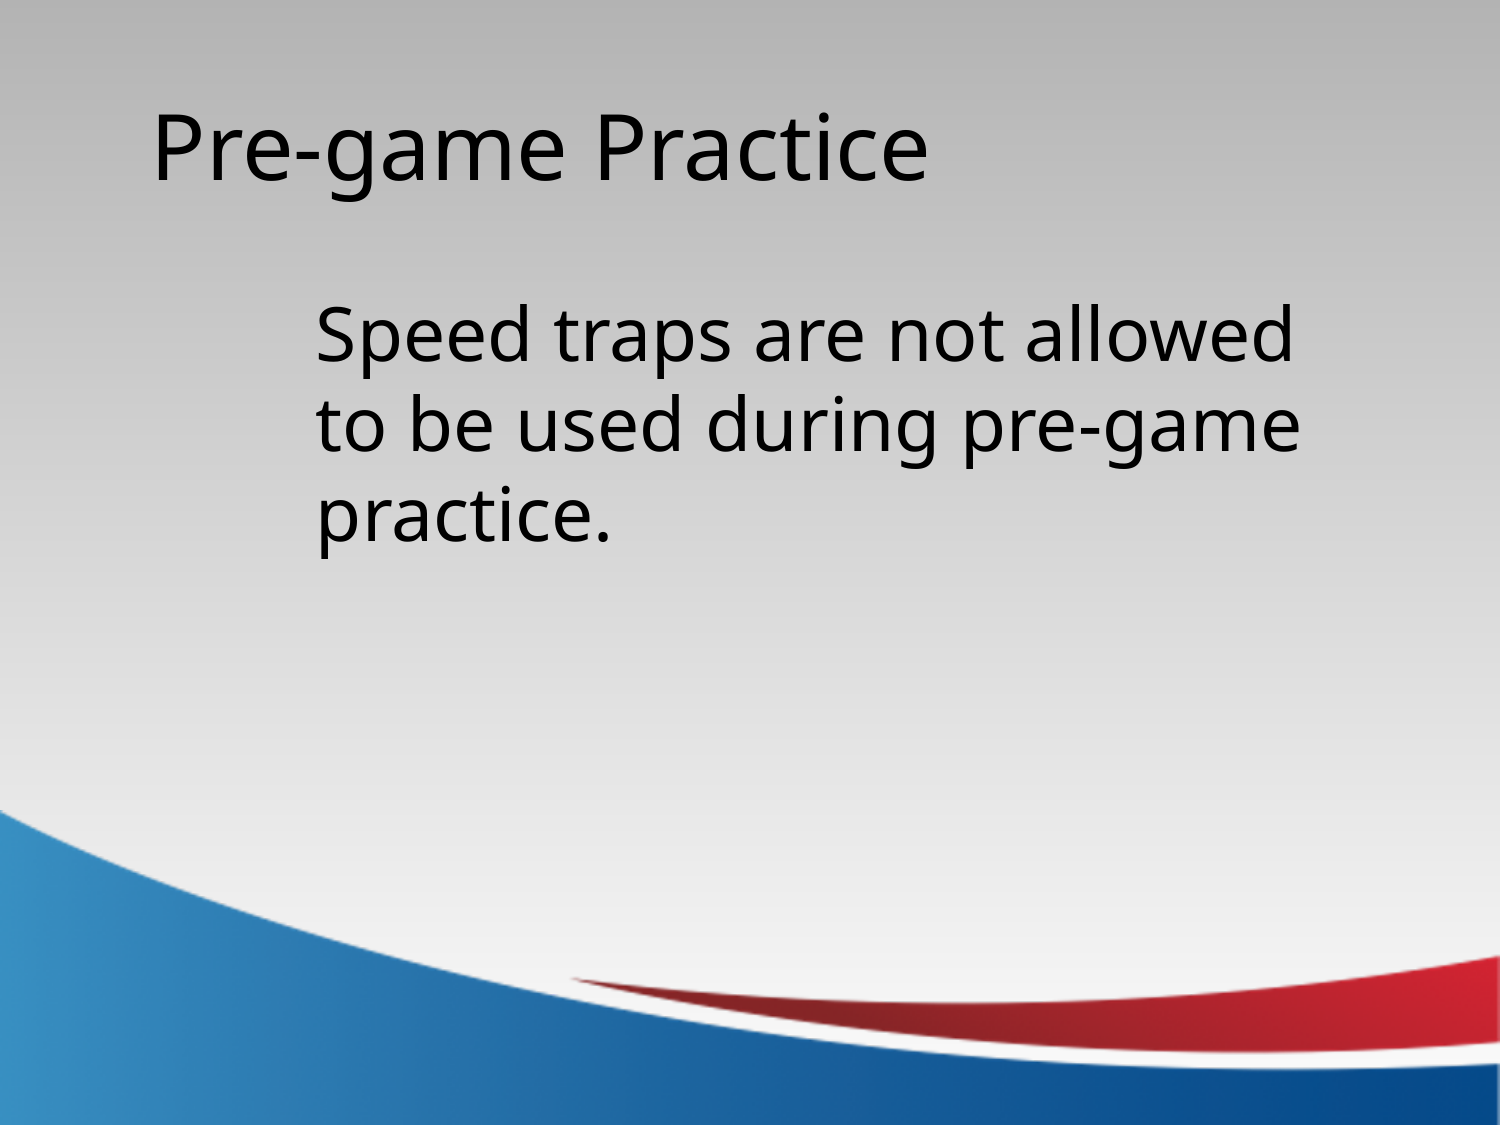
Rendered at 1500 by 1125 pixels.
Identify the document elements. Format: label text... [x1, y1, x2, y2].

picture [0, 810, 1500, 1125]
list Pre-game Practice [135, 81, 1353, 232]
list Speed traps are not allowed to be used during pre-game practice. [301, 278, 1353, 894]
